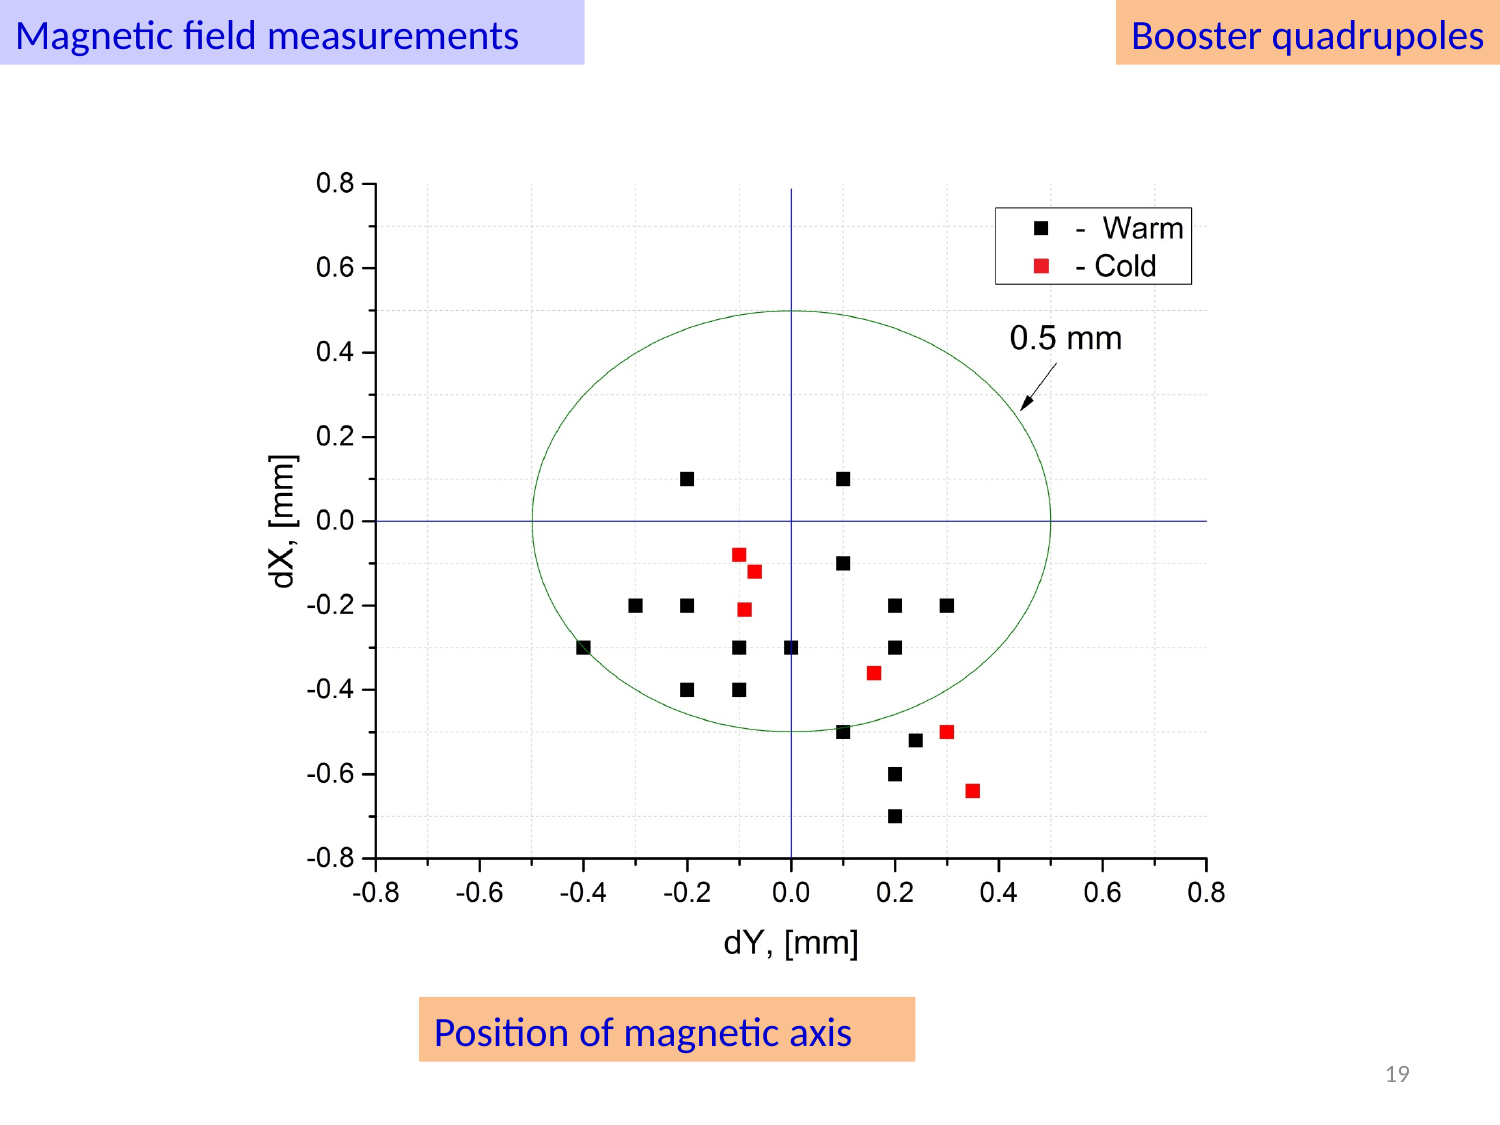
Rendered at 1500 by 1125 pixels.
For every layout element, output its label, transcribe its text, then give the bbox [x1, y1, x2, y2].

picture [226, 122, 1274, 998]
text_box Position of magnetic axis [419, 1006, 916, 1062]
text_box Booster quadrupoles [1116, 0, 1500, 65]
slide_number 19 [1074, 1042, 1425, 1103]
text_box Magnetic field measurements [0, 0, 585, 65]
